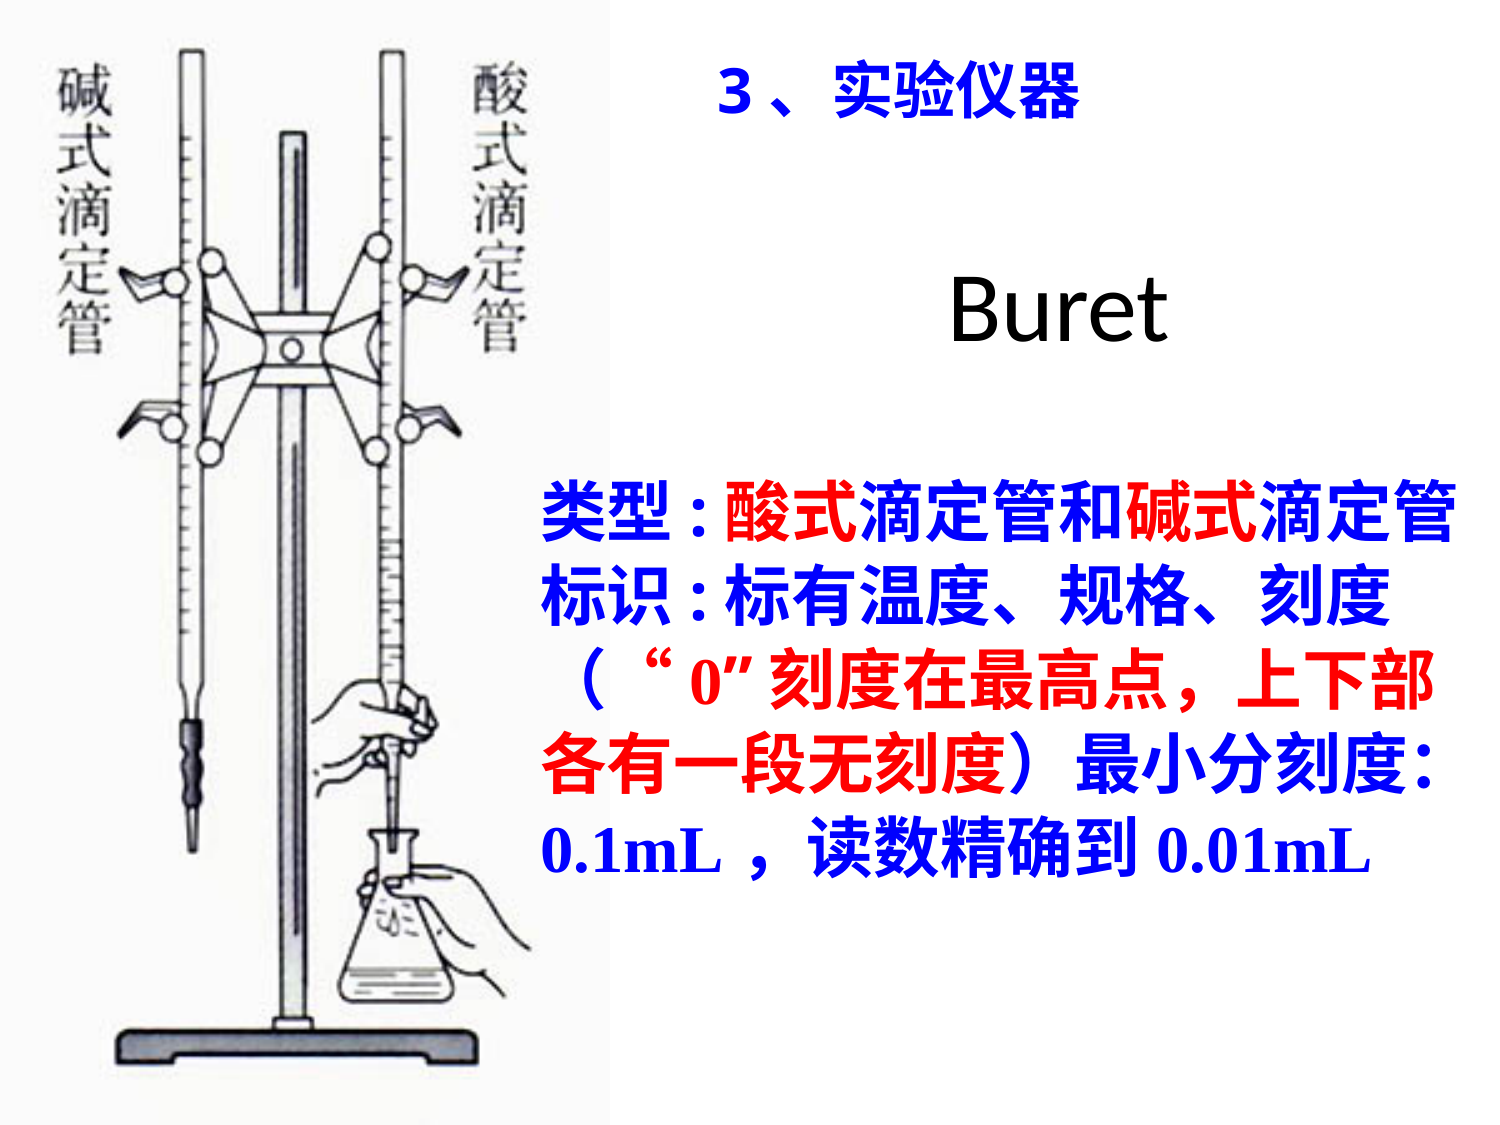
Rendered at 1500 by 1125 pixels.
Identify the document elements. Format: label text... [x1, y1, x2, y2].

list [0, 0, 610, 1125]
text_box Buret [932, 228, 1253, 369]
title 3、实验仪器 [702, 0, 1288, 188]
text_box 类型:酸式滴定管和碱式滴定管 标识:标有温度、规格、刻度 （“0”刻度在最高点，上下部各有一段无刻度）最小分刻度：0.1mL，读数精确到0.01mL [610, 458, 1500, 894]
